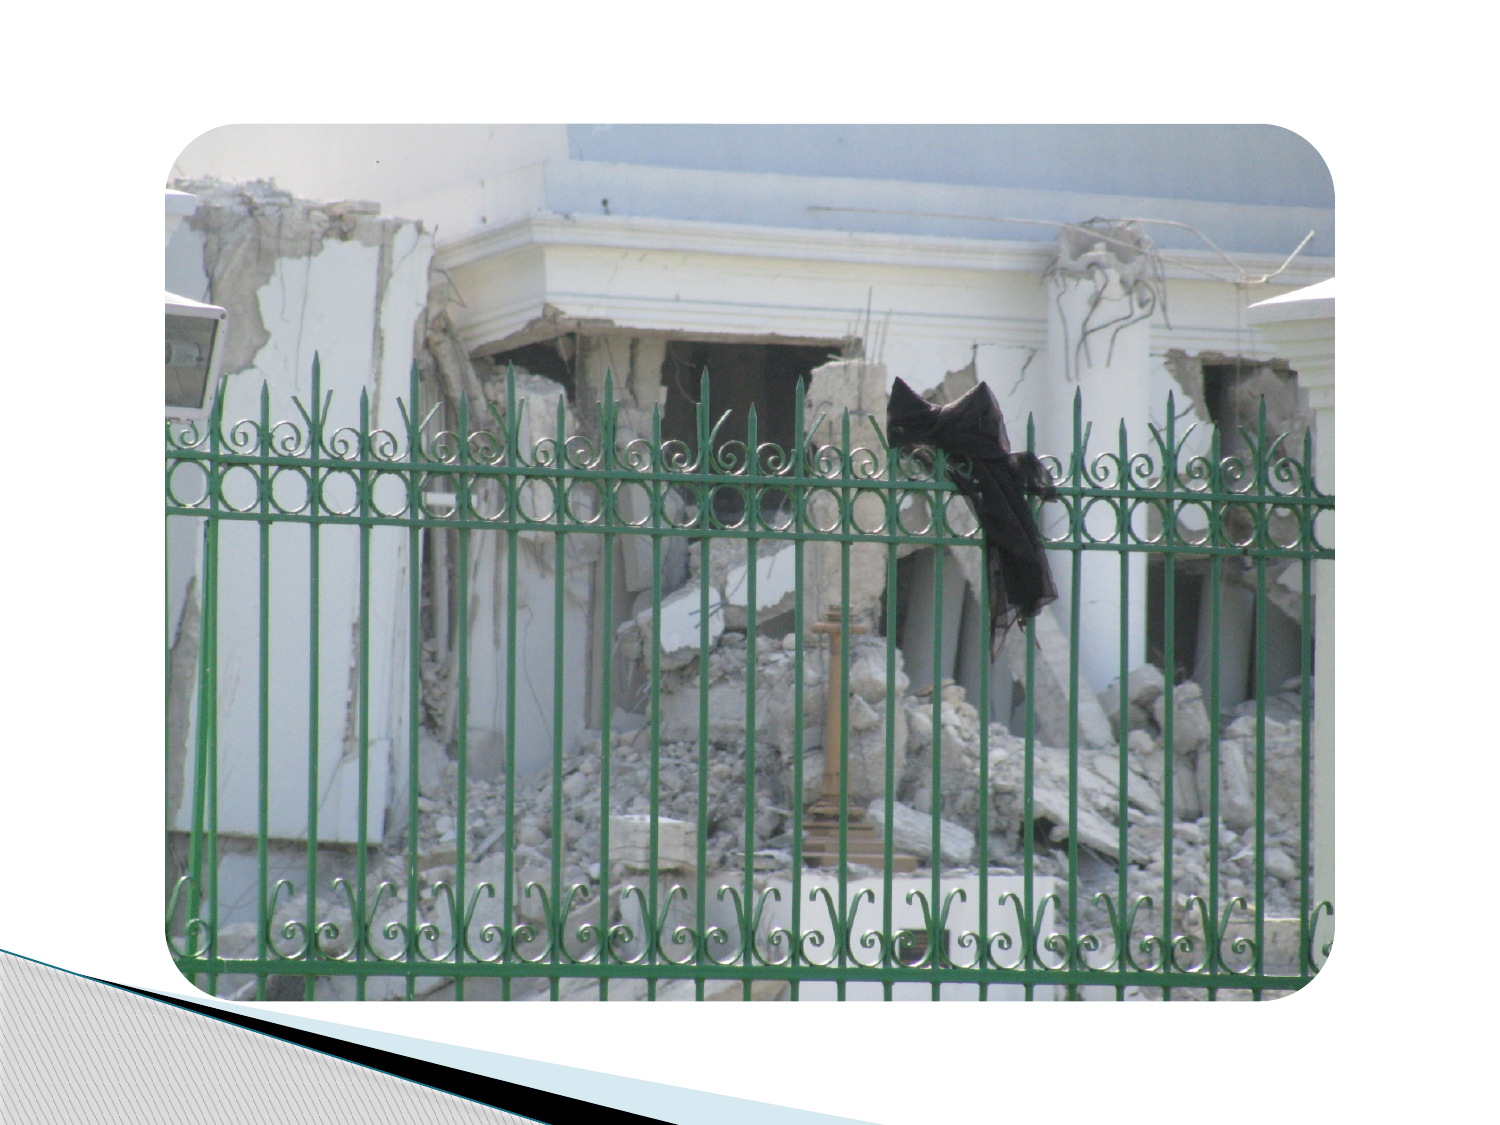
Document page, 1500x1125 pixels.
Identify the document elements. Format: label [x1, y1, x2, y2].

picture [164, 123, 1336, 1002]
